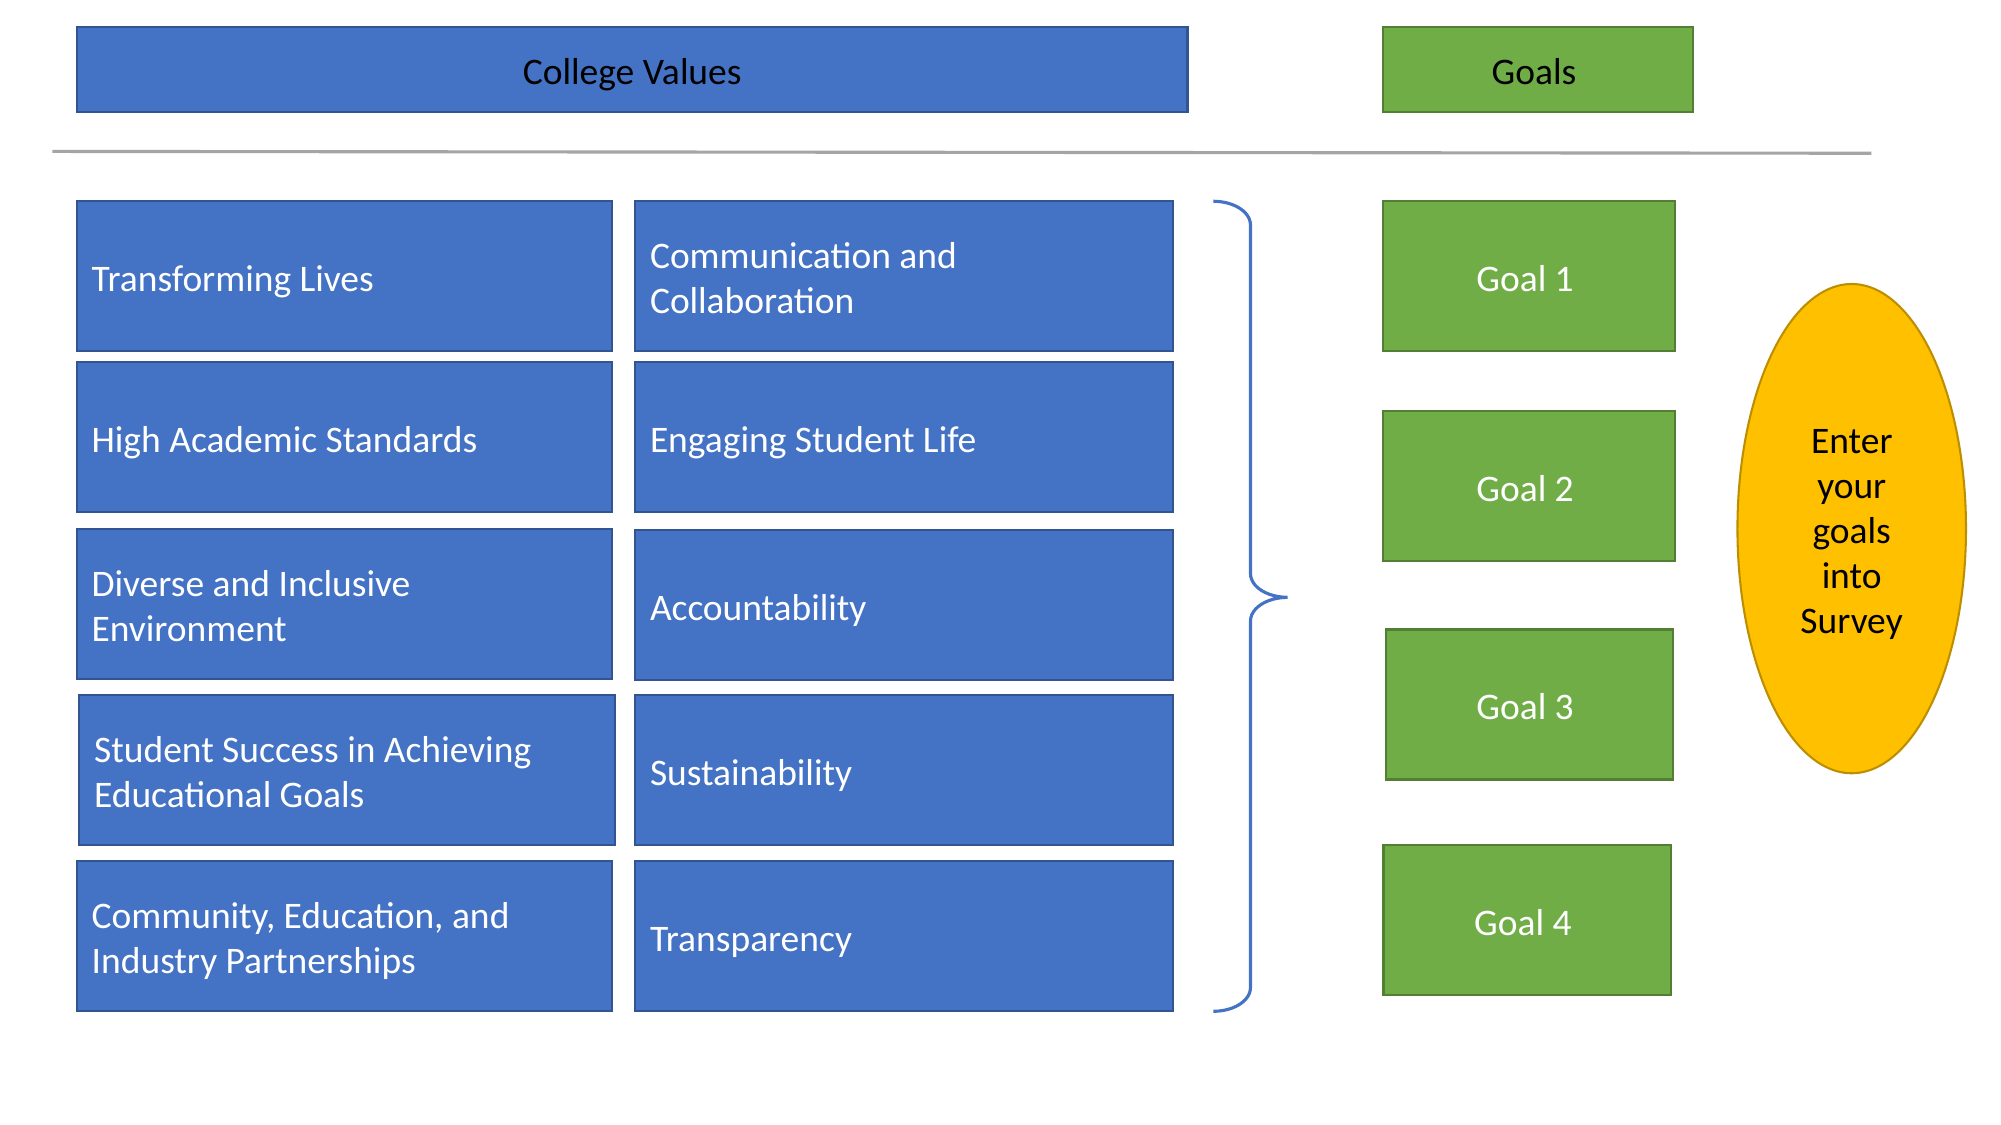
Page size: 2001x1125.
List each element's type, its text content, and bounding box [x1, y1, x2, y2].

text_box Transforming Lives [76, 200, 613, 352]
text_box [1213, 199, 1288, 1013]
text_box Goals [1382, 26, 1694, 113]
text_box Goal 2 [1382, 410, 1676, 562]
text_box Goal 4 [1382, 844, 1672, 996]
text_box Accountability [634, 529, 1174, 681]
text_box Student Success in Achieving Educational Goals [78, 694, 616, 846]
text_box Communication and Collaboration [634, 200, 1174, 352]
text_box Goal 1 [1382, 200, 1676, 352]
text_box Engaging Student Life [634, 361, 1174, 513]
text_box High Academic Standards [76, 361, 613, 513]
text_box Transparency [634, 860, 1174, 1012]
text_box College Values [76, 26, 1189, 113]
text_box Goal 3 [1385, 628, 1674, 781]
text_box Community, Education, and Industry Partnerships [76, 860, 613, 1012]
text_box Enter your goals into Survey [1736, 282, 1968, 775]
text_box Diverse and Inclusive Environment [76, 528, 613, 680]
text_box Sustainability [634, 694, 1174, 846]
